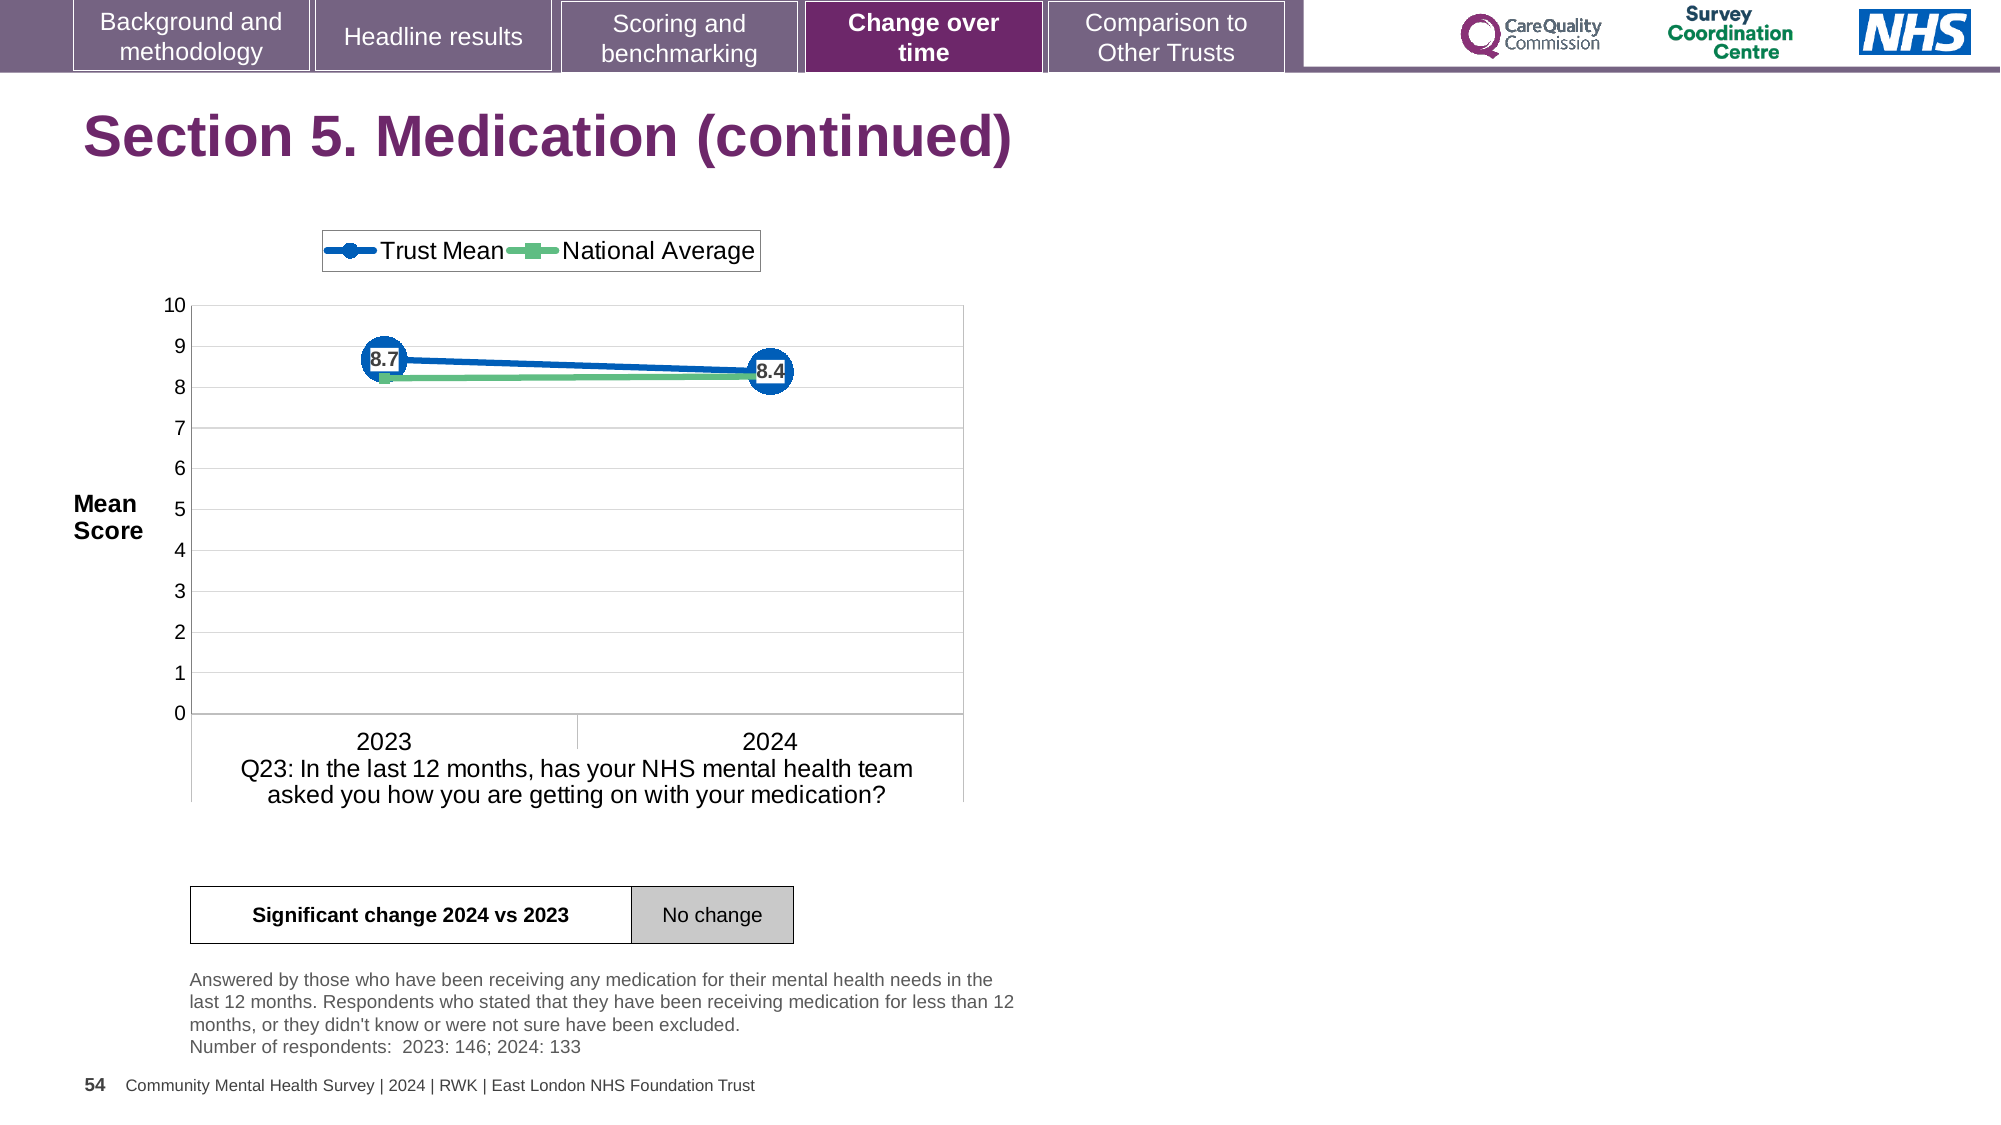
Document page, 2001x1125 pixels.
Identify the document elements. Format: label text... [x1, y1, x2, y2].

title Section 5. Medication (continued) [68, 83, 1942, 191]
picture [1460, 13, 1602, 59]
picture [1859, 9, 1971, 55]
picture [1666, 3, 1794, 61]
text_box 54 [84, 1065, 122, 1125]
table_header No change [632, 887, 793, 943]
chart [68, 228, 966, 858]
text_box Answered by those who have been receiving any medication for their mental health needs in the last 12 months. Respondents who stated that they have been receiving medication for less than 12 months, or they didn't know or were not sure have been excluded. Number of respondents: 2023: 146; 2024: 133 [174, 959, 1039, 1065]
table_header Significant change 2024 vs 2023 [191, 887, 631, 943]
